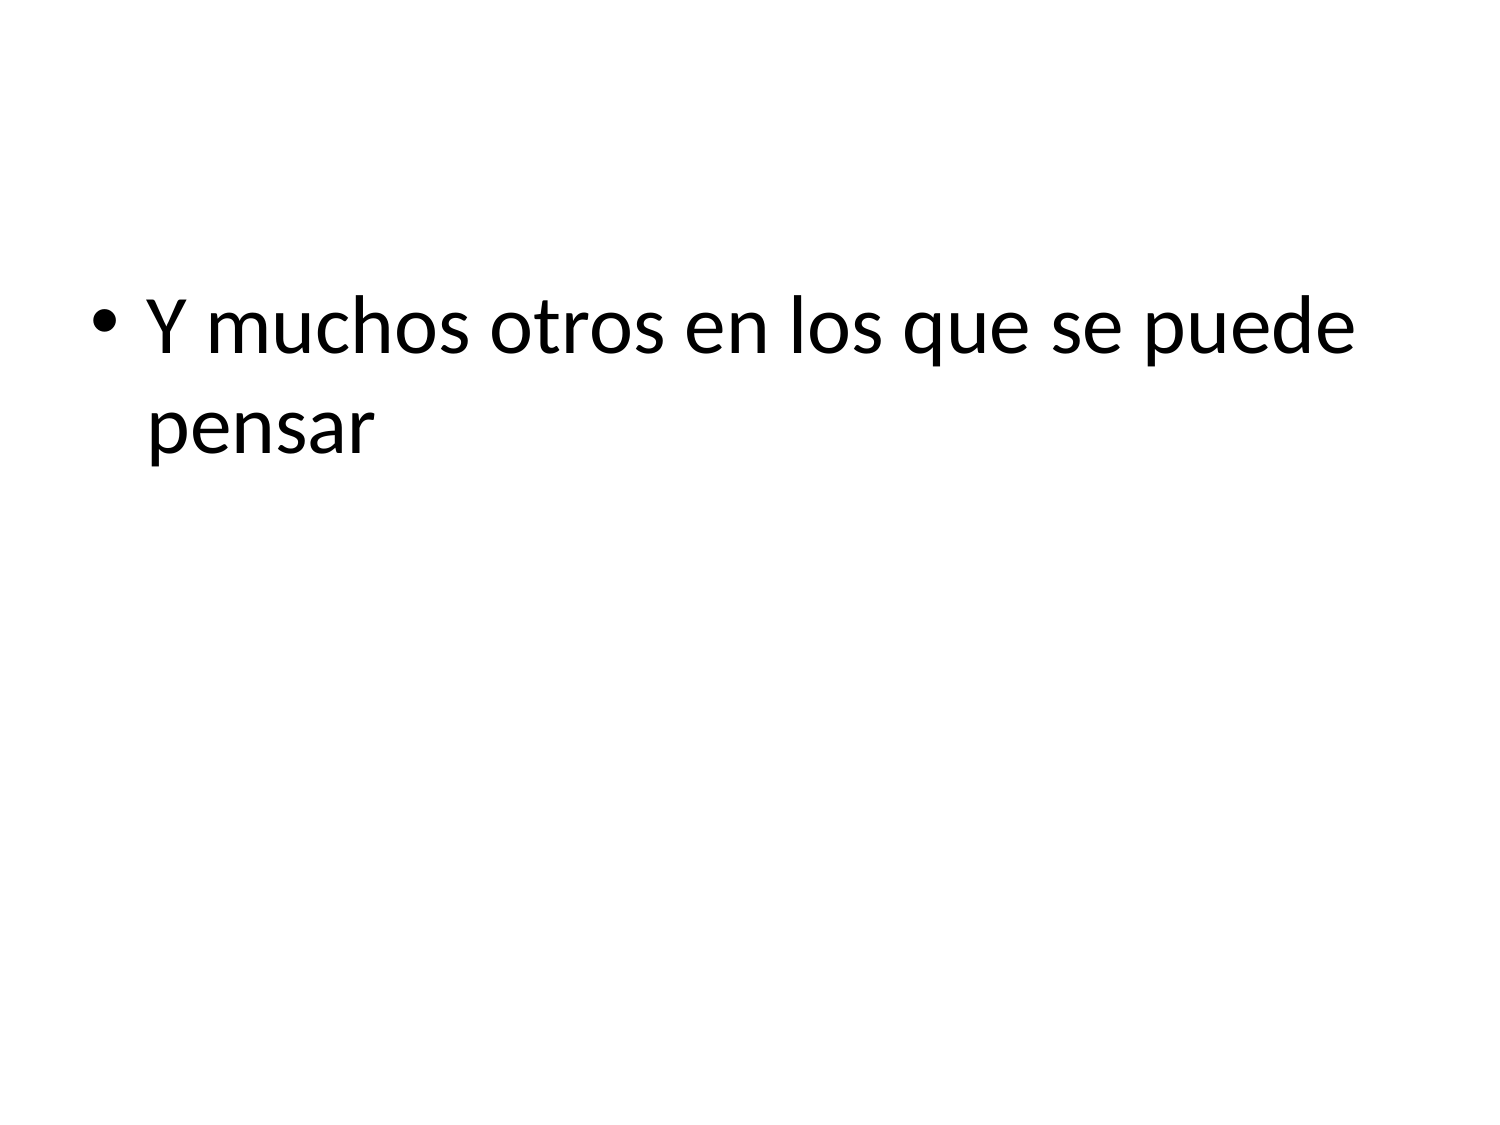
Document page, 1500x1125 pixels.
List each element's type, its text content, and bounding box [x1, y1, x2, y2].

list Y muchos otros en los que se puede pensar [75, 262, 1425, 1005]
